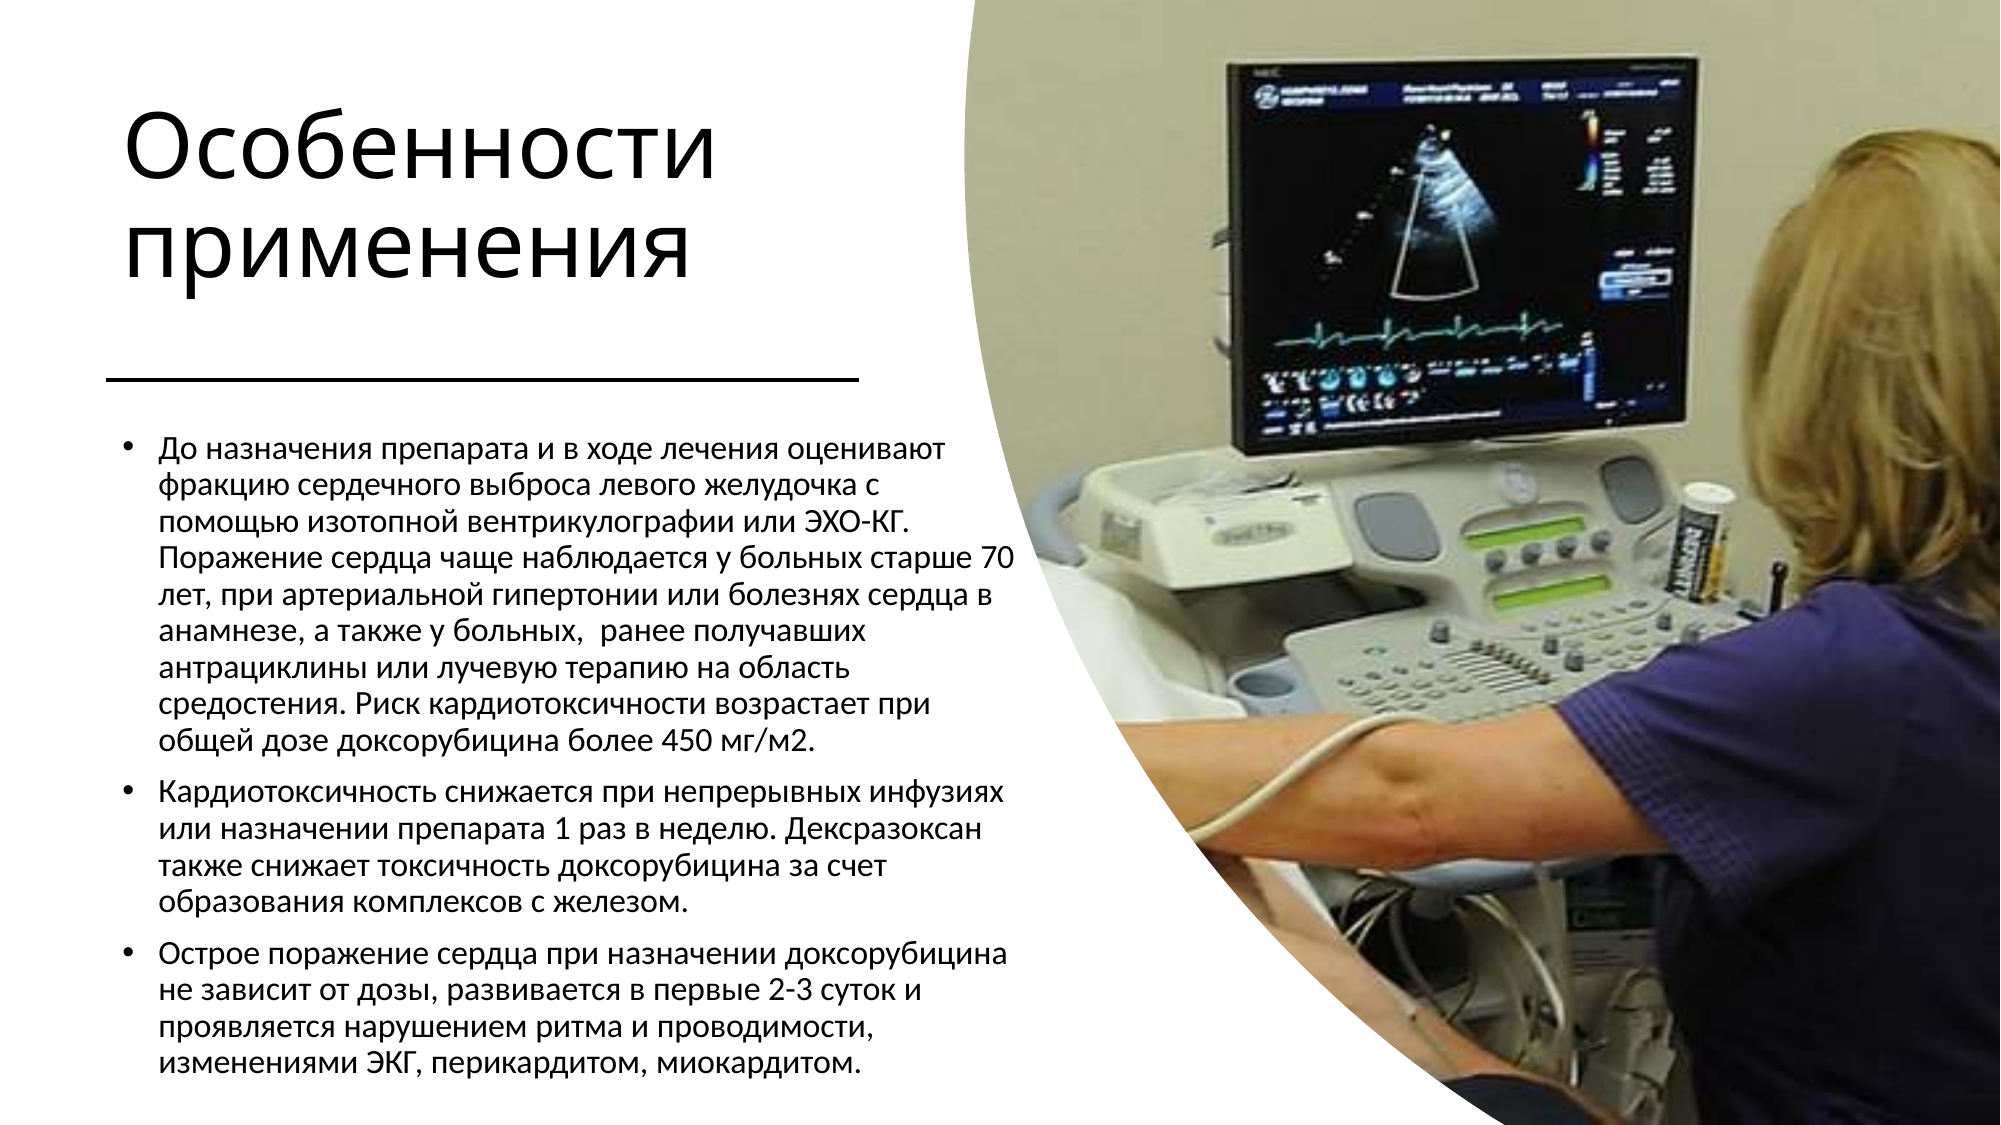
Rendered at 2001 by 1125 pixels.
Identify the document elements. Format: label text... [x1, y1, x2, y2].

picture [964, 0, 2000, 1125]
title Особенности применения [107, 59, 948, 338]
list До назначения препарата и в ходе лечения оценивают фракцию сердечного выброса левого желудочка с помощью изотопной вентрикулографии или ЭХО-КГ. Поражение сердца чаще наблюдается у больных старше 70 лет, при артериальной гипертонии или болезнях сердца в анамнезе, а также у больных, ранее получавших антрациклины или лучевую терапию на область средостения. Риск кардиотоксичности возрастает при общей дозе доксорубицина более 450 мг/м2. Кардиотоксичность снижается при непрерывных инфузиях или назначении препарата 1 раз в неделю. Дексразоксан также снижает токсичность доксорубицина за счет образования комплексов с железом. Острое поражение сердца при назначении доксорубицина не зависит от дозы, развивается в первые 2-3 суток и проявляется нарушением ритма и проводимости, изменениями ЭКГ, перикардитом, миокардитом. [107, 422, 964, 1125]
